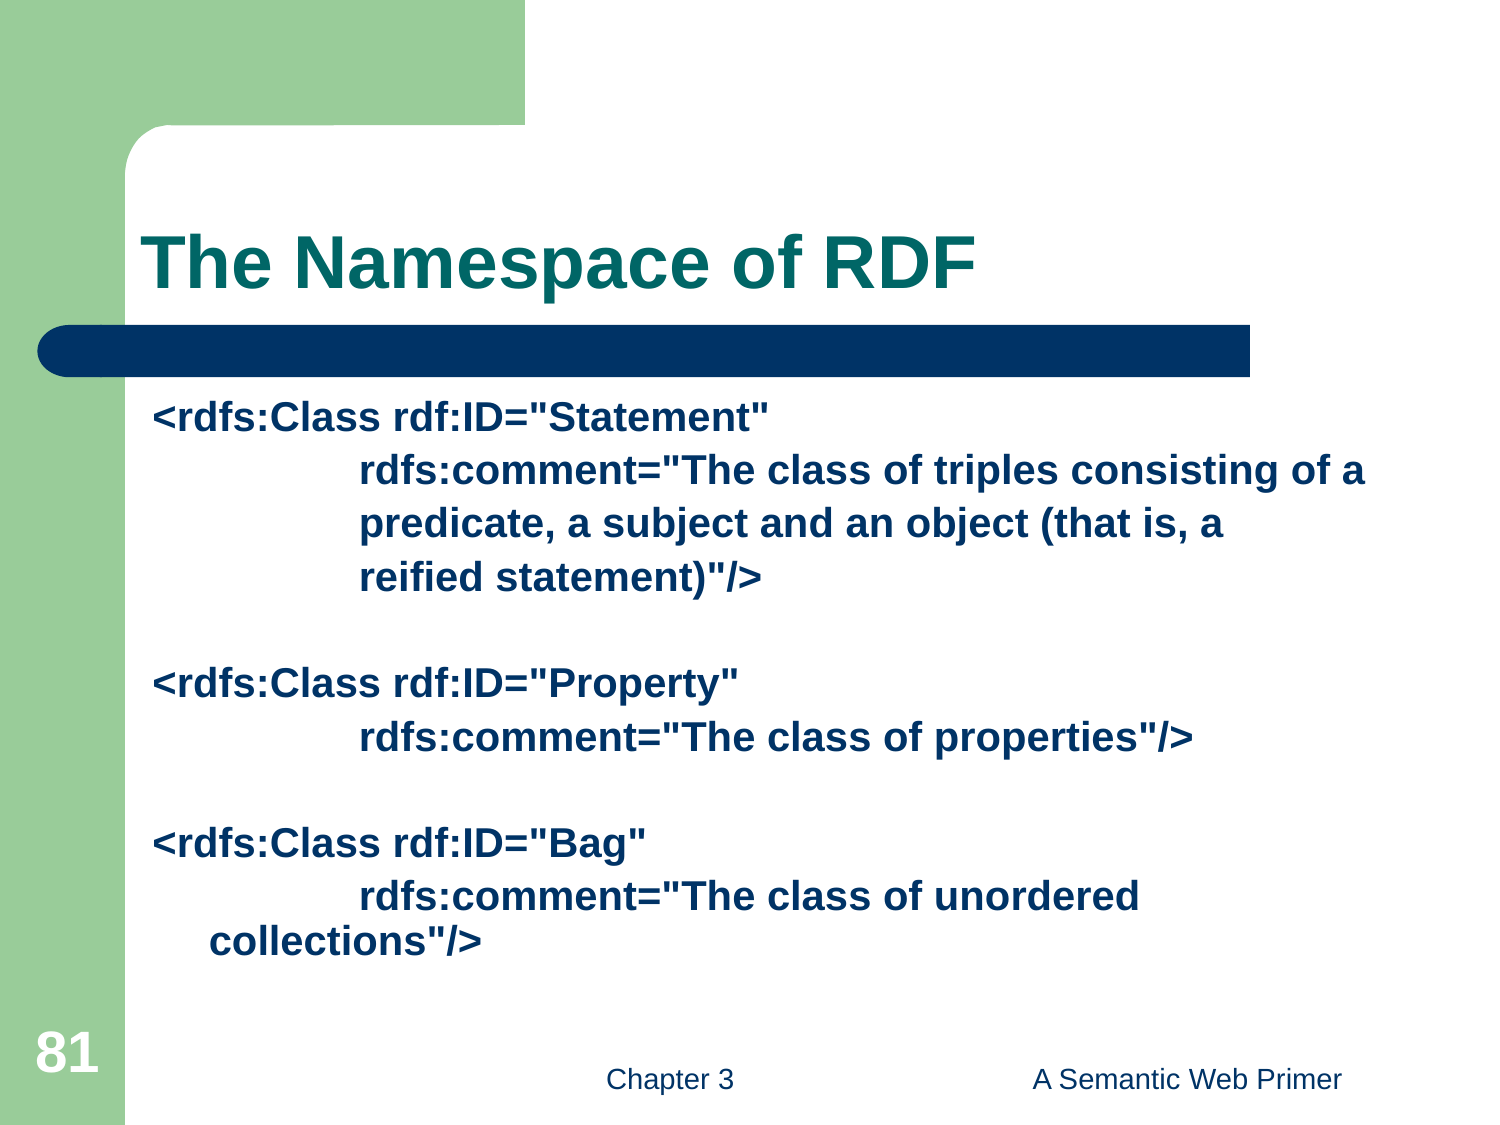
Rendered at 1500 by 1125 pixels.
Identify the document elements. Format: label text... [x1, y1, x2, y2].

title The Namespace of RDF [124, 124, 1426, 313]
list <rdfs:Class rdf:ID="Statement" rdfs:comment="The class of triples consisting of a predicate, a subject and an object (that is, a reified statement)"/> <rdfs:Class rdf:ID="Property" rdfs:comment="The class of properties"/> <rdfs:Class rdf:ID="Bag" rdfs:comment="The class of unordered collections"/> [137, 387, 1400, 999]
slide_number Chapter 3 [399, 1024, 750, 1104]
footer A Semantic Web Primer [949, 1024, 1426, 1104]
slide_number 81 [0, 1011, 136, 1092]
